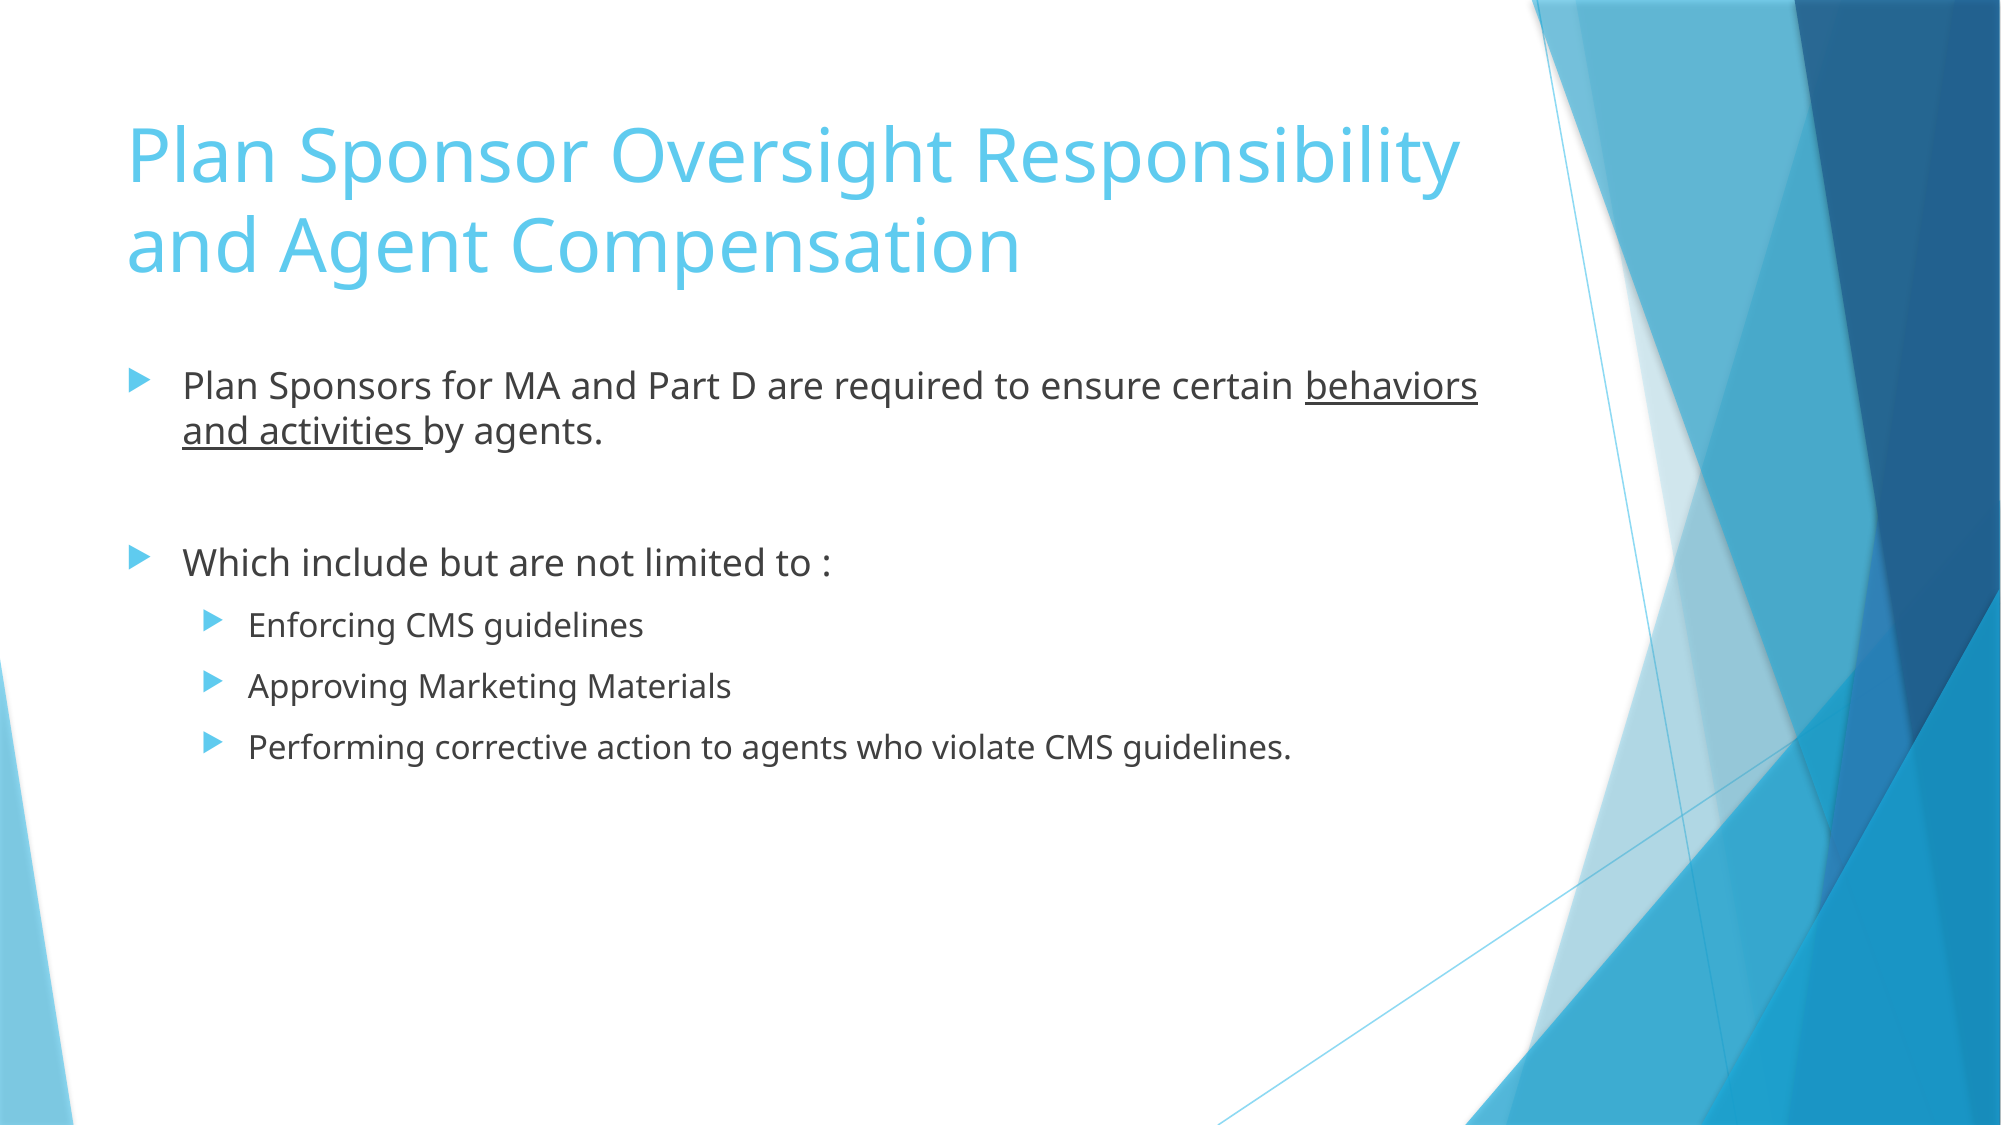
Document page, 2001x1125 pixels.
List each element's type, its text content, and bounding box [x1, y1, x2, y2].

list Plan Sponsors for MA and Part D are required to ensure certain behaviors and activities by agents. Which include but are not limited to : Enforcing CMS guidelines Approving Marketing Materials Performing corrective action to agents who violate CMS guidelines. [111, 354, 1522, 992]
title Plan Sponsor Oversight Responsibility and Agent Compensation [111, 99, 1522, 317]
